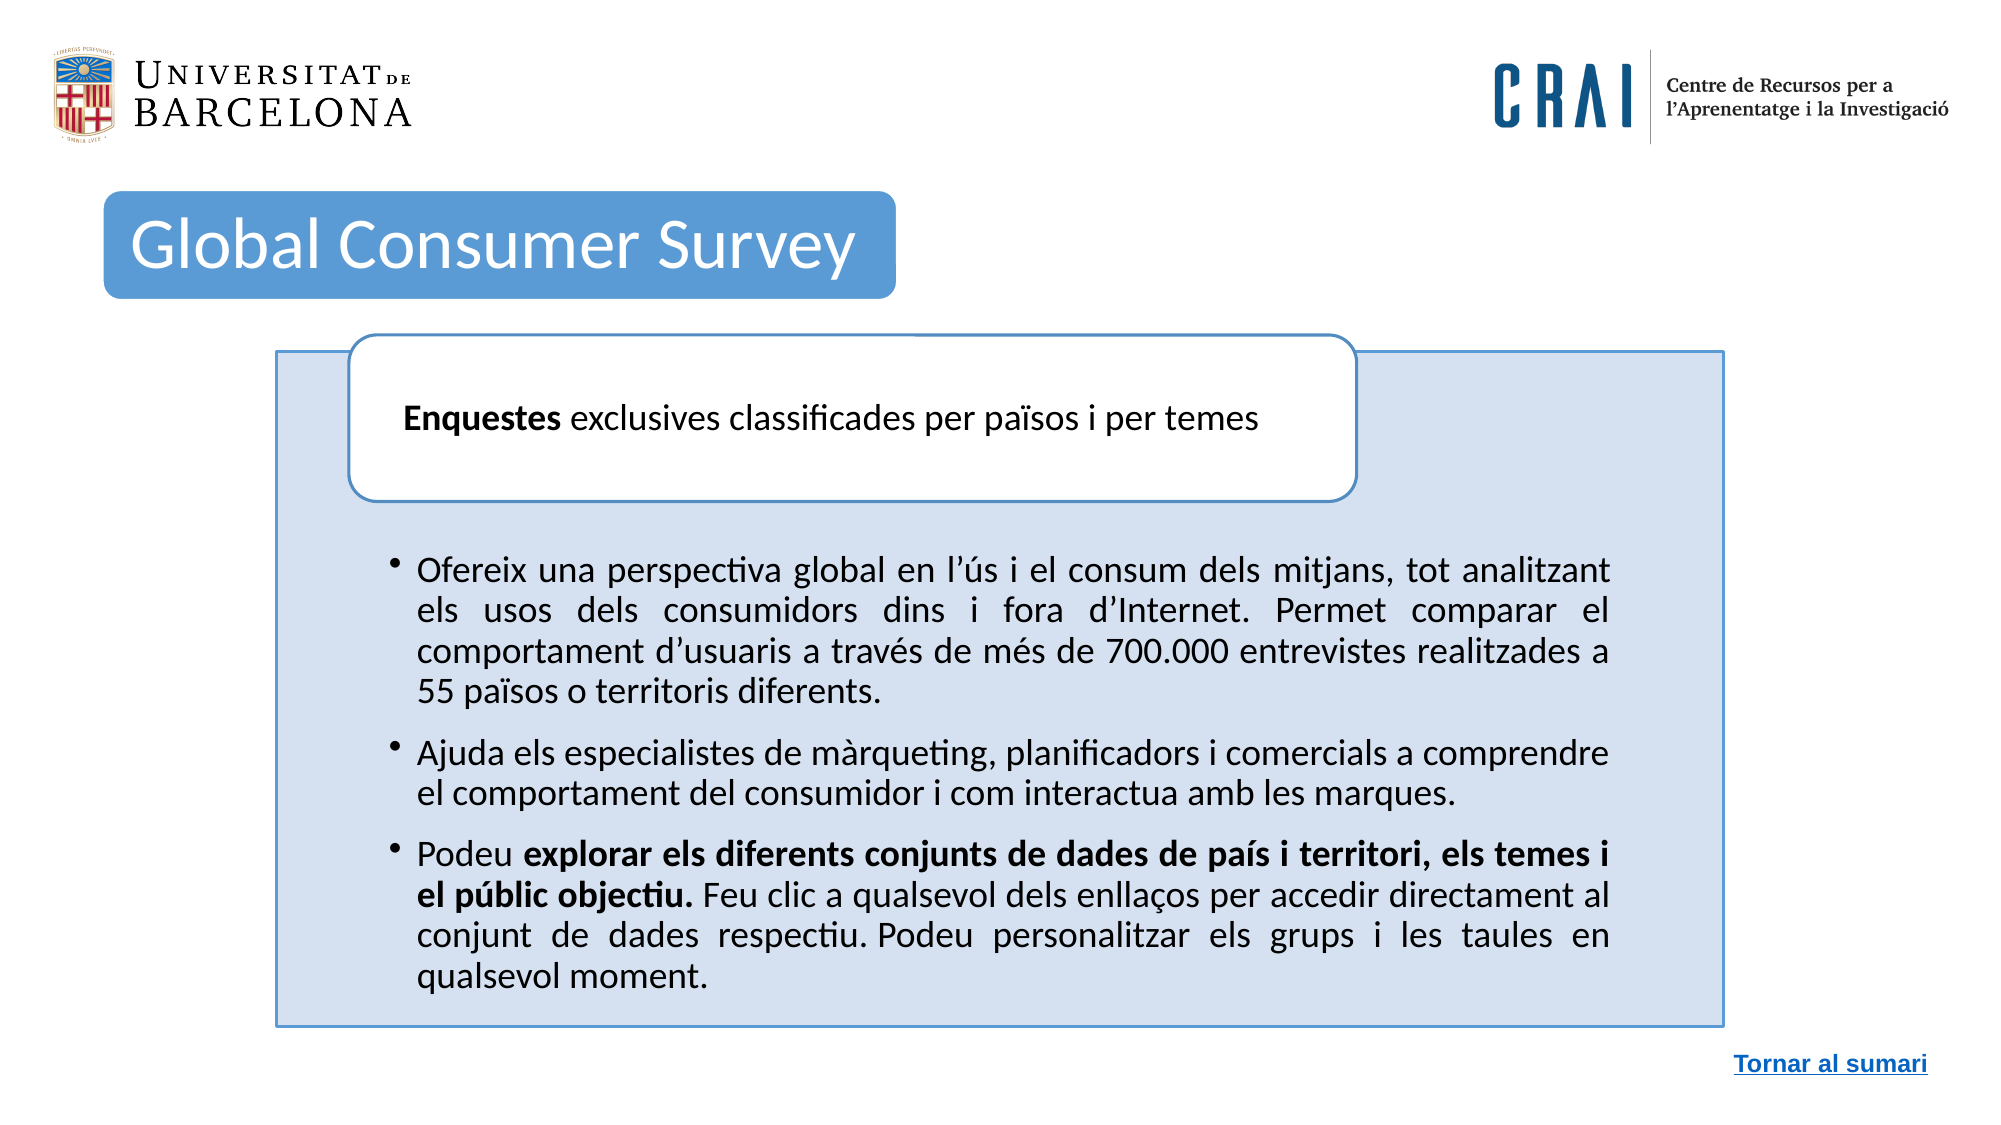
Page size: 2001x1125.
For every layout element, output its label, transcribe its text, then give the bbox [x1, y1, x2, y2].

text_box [275, 329, 1724, 1041]
picture [43, 38, 422, 152]
picture [1484, 16, 1957, 175]
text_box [101, 189, 899, 302]
text_box Tornar al sumari [1718, 1040, 1945, 1085]
